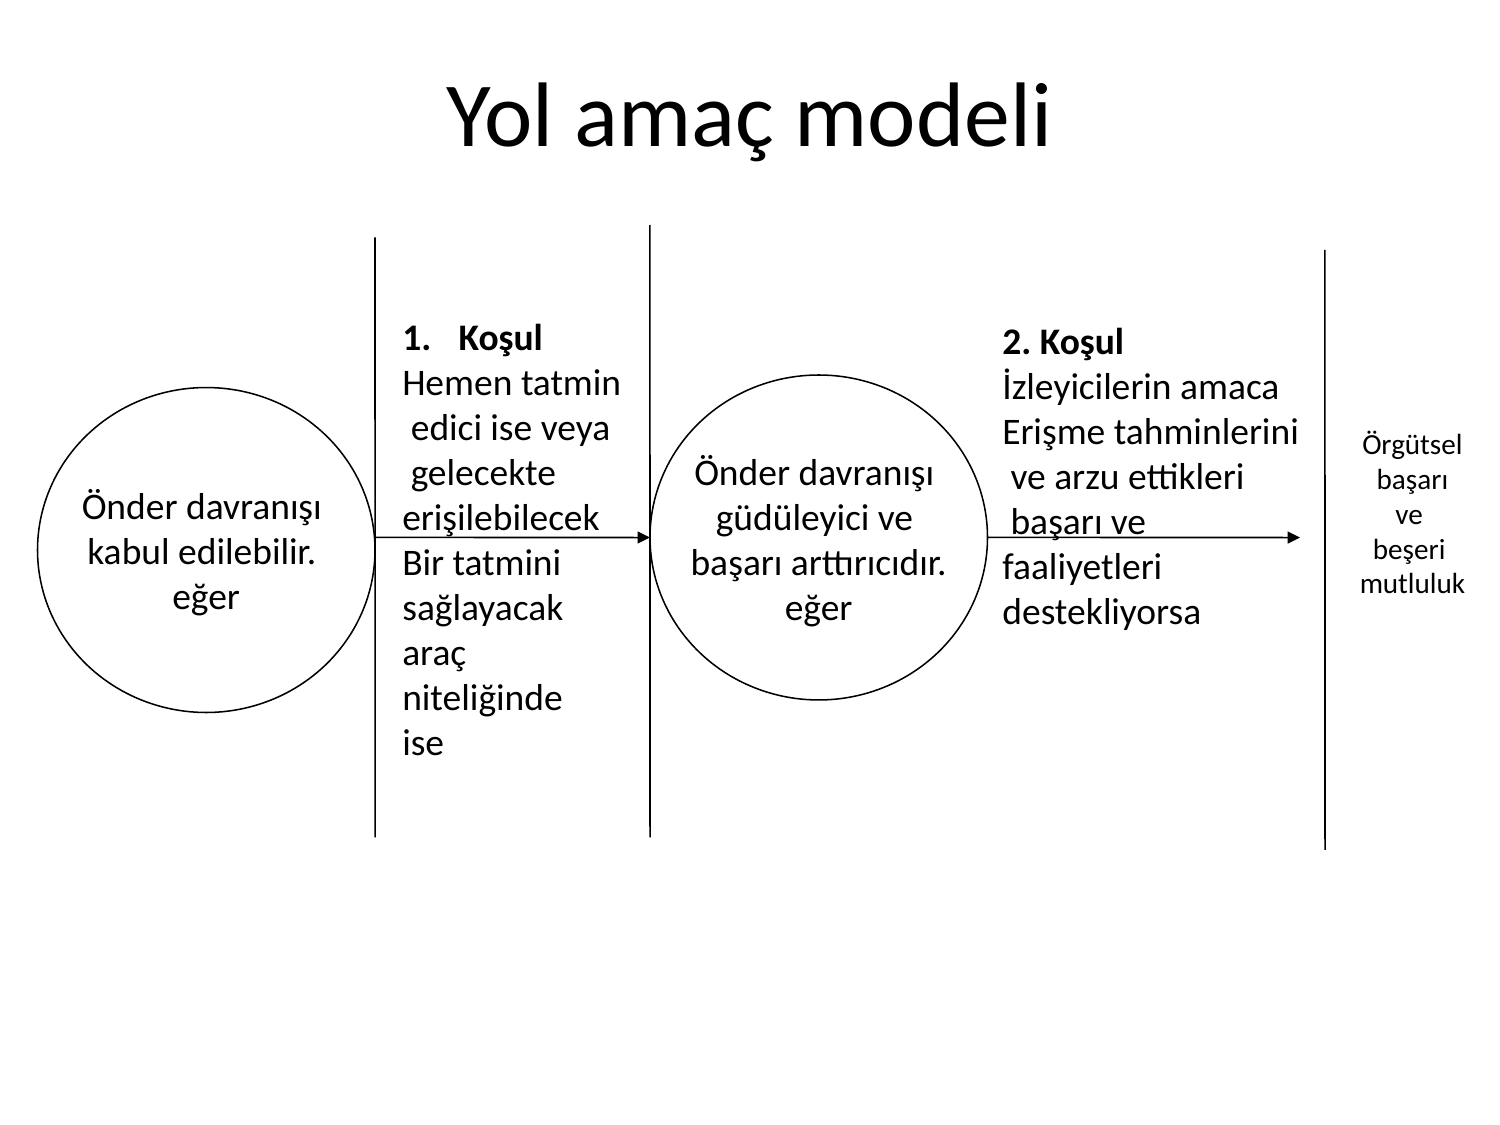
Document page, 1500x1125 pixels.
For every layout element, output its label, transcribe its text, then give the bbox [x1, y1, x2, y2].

title Yol amaç modeli [75, 45, 1425, 175]
text_box [374, 531, 649, 544]
text_box 2. Koşul İzleyicilerin amaca Erişme tahminlerini ve arzu ettikleri başarı ve faaliyetleri destekliyorsa [987, 249, 1288, 537]
text_box Örgütsel başarı ve beşeri mutluluk [1350, 362, 1475, 663]
text_box Önder davranışı kabul edilebilir. eğer [37, 387, 375, 713]
text_box Koşul Hemen tatmin edici ise veya gelecekte erişilebilecek Bir tatmini sağlayacak araç niteliğinde ise [387, 274, 649, 537]
text_box [987, 531, 1300, 544]
text_box Koşul Hemen tatmin edici ise veya gelecekte erişilebilecek Bir tatmini sağlayacak araç niteliğinde ise [387, 538, 663, 800]
text_box 2. Koşul İzleyicilerin amaca Erişme tahminlerini ve arzu ettikleri başarı ve faaliyetleri destekliyorsa [987, 538, 1288, 700]
text_box Önder davranışı güdüleyici ve başarı arttırıcıdır. eğer [650, 375, 987, 700]
text_box Koşul Hemen tatmin edici ise veya gelecekte erişilebilecek Bir tatmini sağlayacak araç niteliğinde ise [650, 274, 663, 520]
